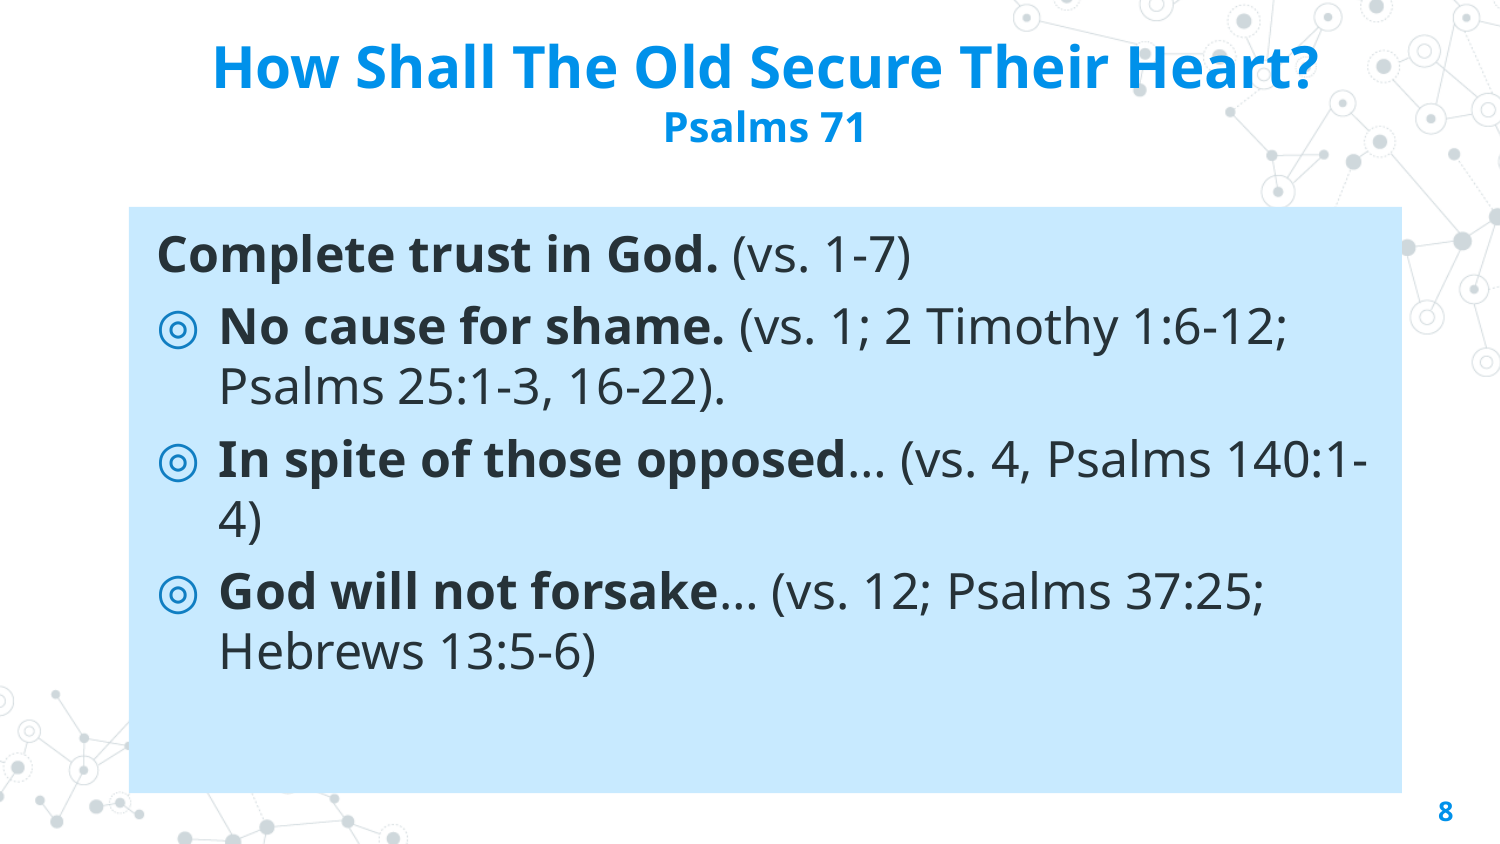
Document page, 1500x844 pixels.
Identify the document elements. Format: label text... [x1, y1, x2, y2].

list Complete trust in God. (vs. 1-7) No cause for shame. (vs. 1; 2 Timothy 1:6-12; Psalms 25:1-3, 16-22). In spite of those opposed… (vs. 4, Psalms 140:1-4) God will not forsake… (vs. 12; Psalms 37:25; Hebrews 13:5-6) [128, 206, 1402, 794]
title How Shall The Old Secure Their Heart? Psalms 71 [128, 27, 1402, 166]
picture [0, 0, 1500, 844]
slide_number 8 [1378, 779, 1469, 844]
